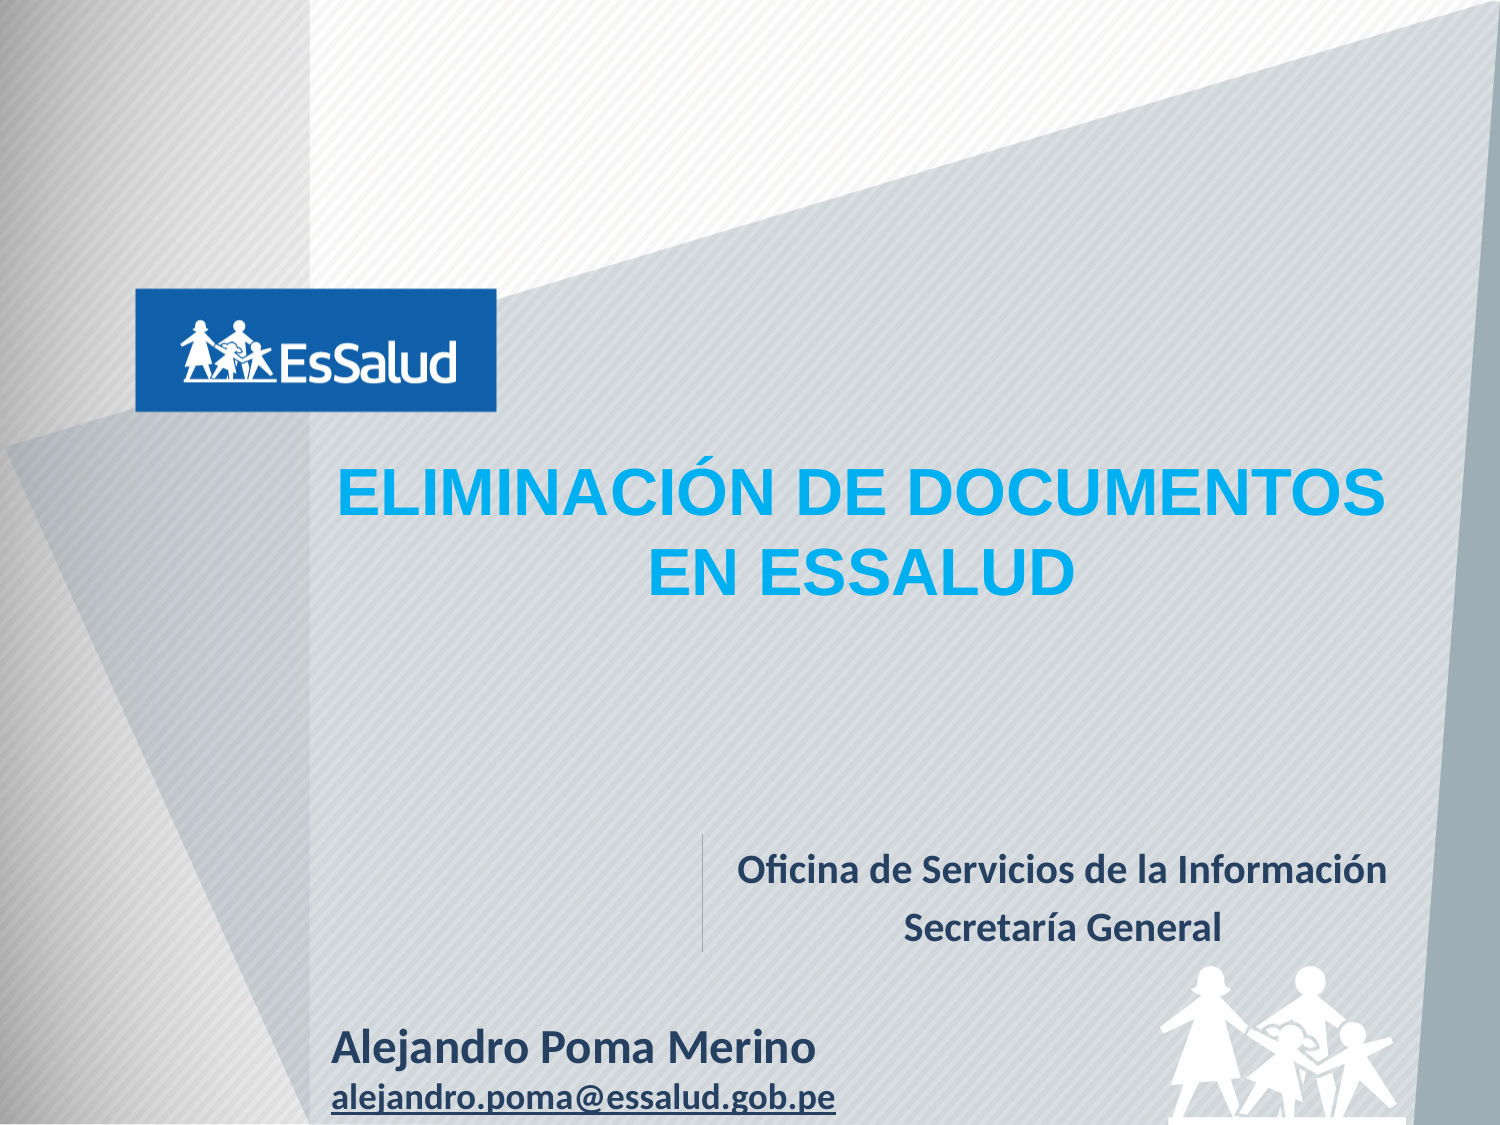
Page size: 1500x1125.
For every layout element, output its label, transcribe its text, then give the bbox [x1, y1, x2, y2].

text_box Alejandro Poma Merino alejandro.poma@essalud.gob.pe [316, 1006, 943, 1125]
subtitle Oficina de Servicios de la Información Secretaría General [714, 834, 1412, 953]
picture [0, 0, 1500, 1125]
title ELIMINACIÓN DE DOCUMENTOS EN ESSALUD [312, 432, 1412, 705]
